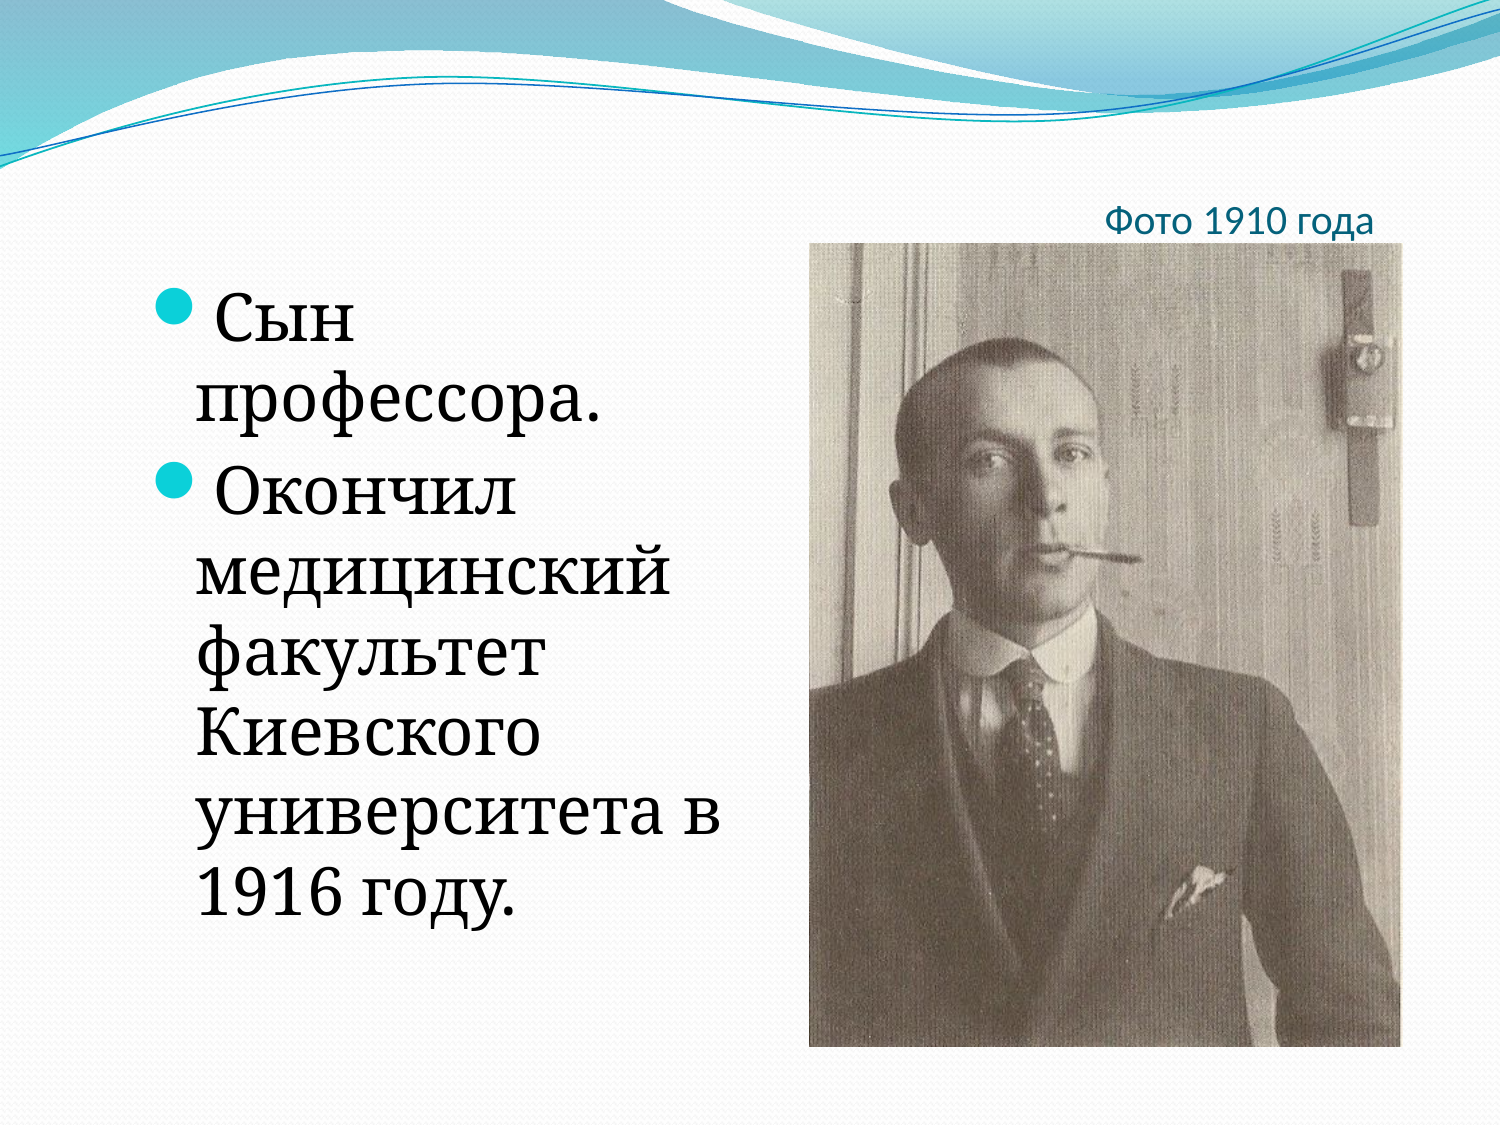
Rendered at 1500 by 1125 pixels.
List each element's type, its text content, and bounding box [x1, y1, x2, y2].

title Фото 1910 года [927, 90, 1375, 242]
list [808, 243, 1403, 1048]
list Сын профессора. Окончил медицинский факультет Киевского университета в 1916 году. [135, 267, 782, 1013]
